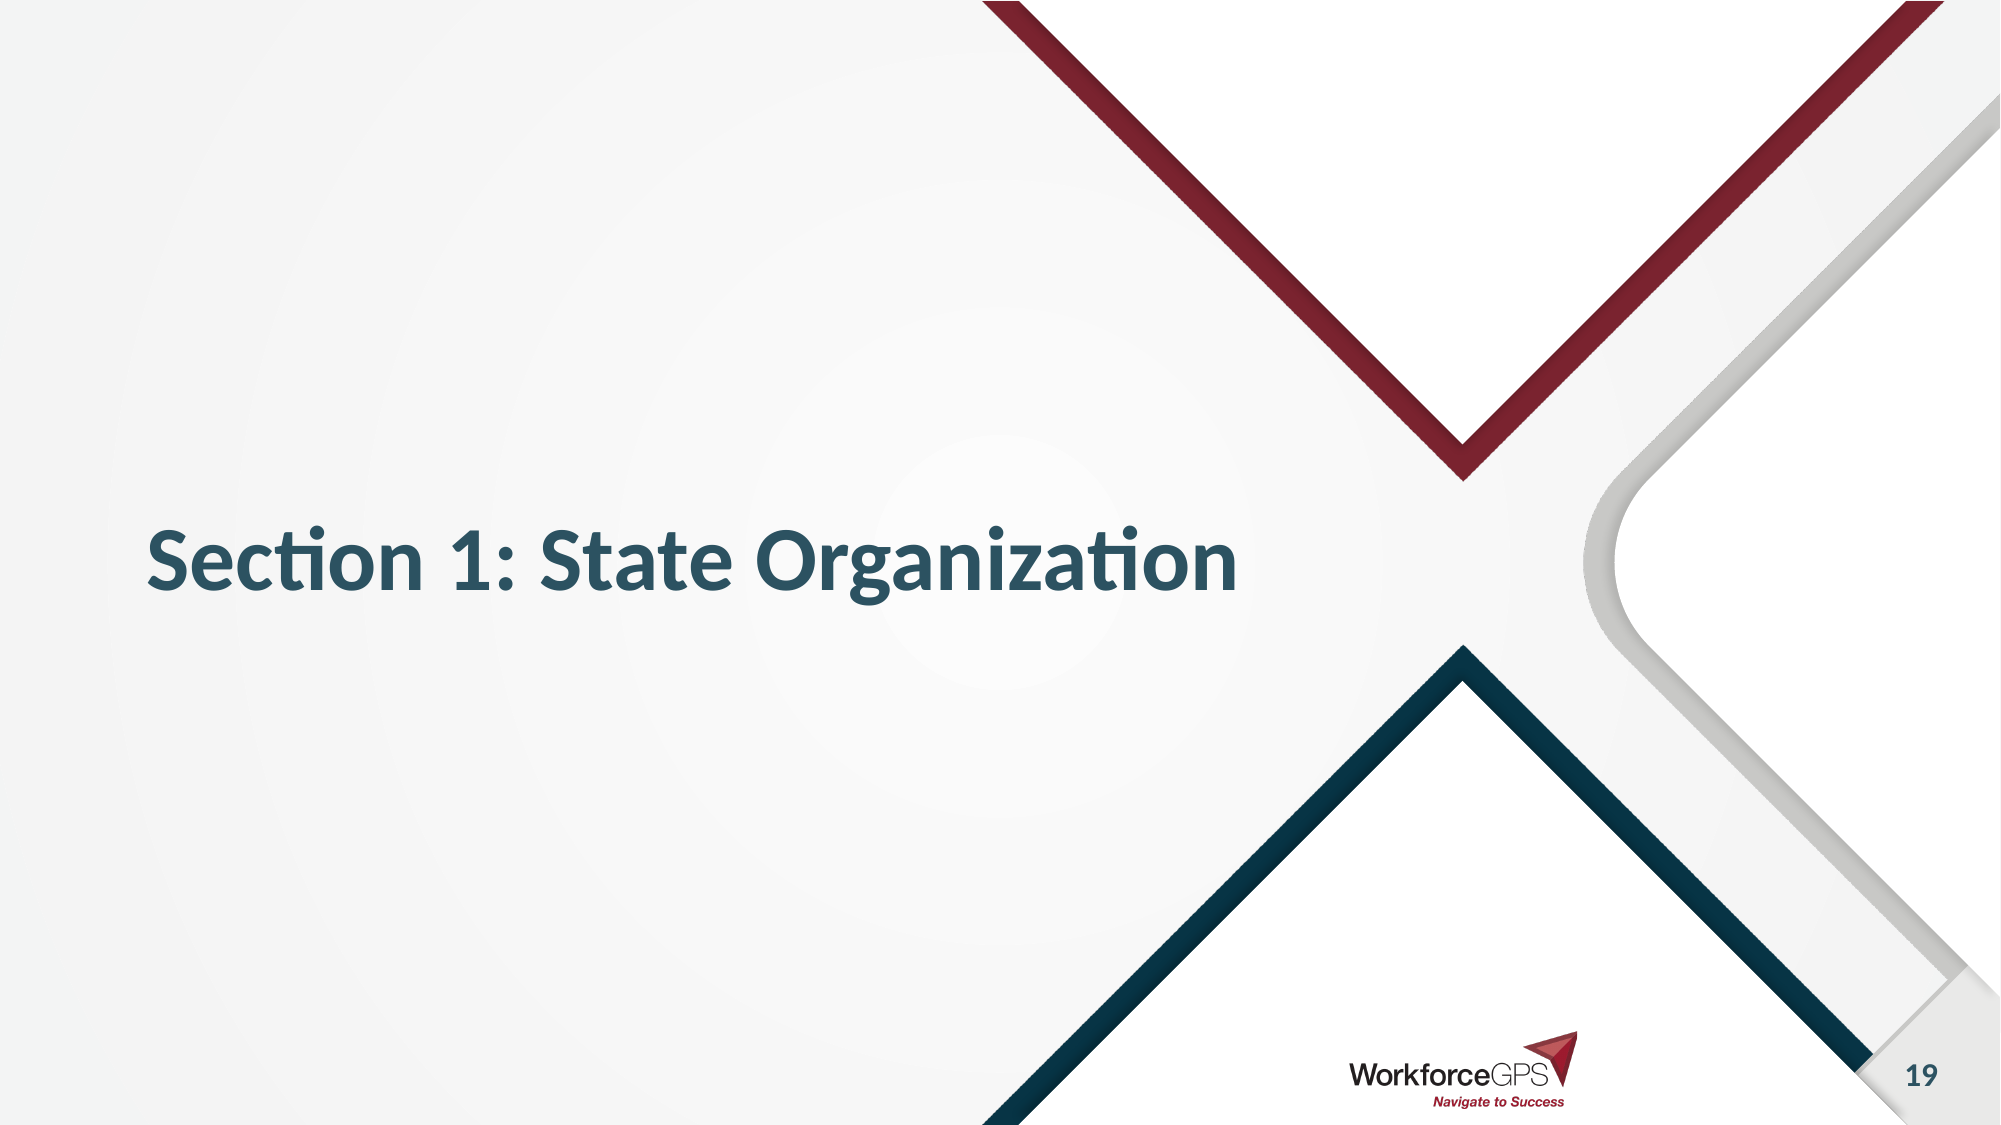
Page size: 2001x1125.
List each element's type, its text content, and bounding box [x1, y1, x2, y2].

picture [983, 2, 1247, 230]
title Section 1: State Organization [131, 230, 1278, 618]
slide_number 19 [1867, 1042, 1975, 1103]
picture [983, 2, 2000, 1124]
